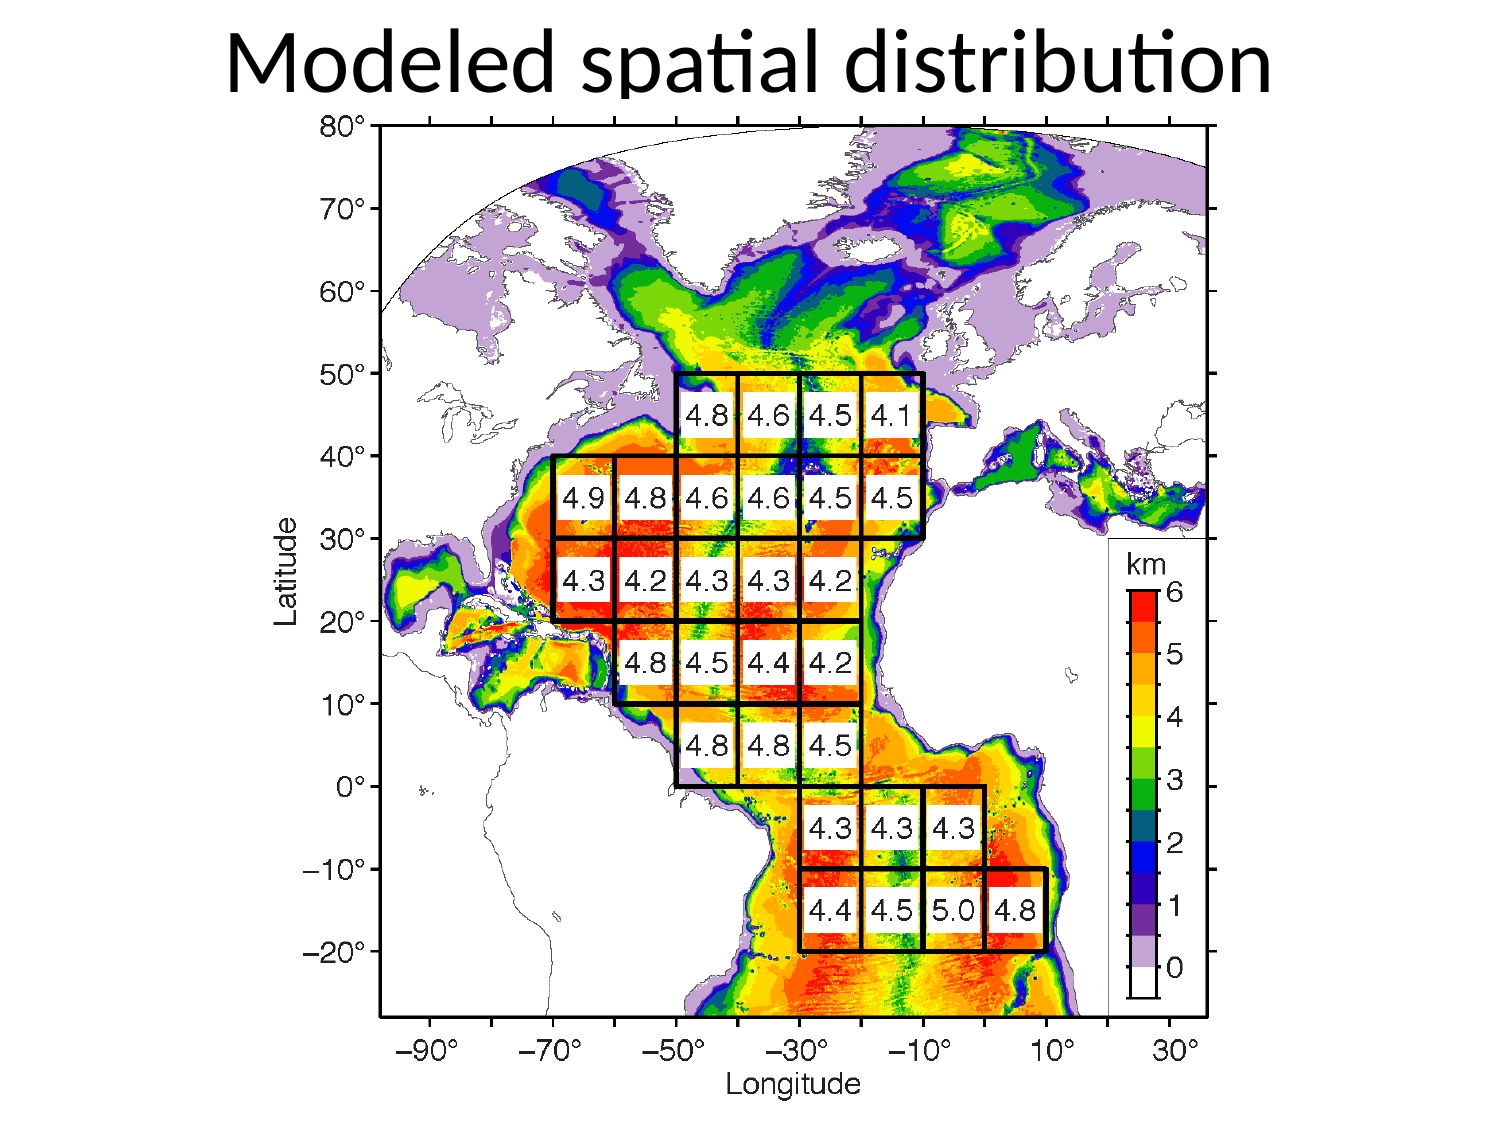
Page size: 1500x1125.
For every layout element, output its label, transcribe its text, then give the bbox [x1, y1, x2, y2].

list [262, 99, 1226, 1105]
title Modeled spatial distribution [75, 0, 1425, 150]
